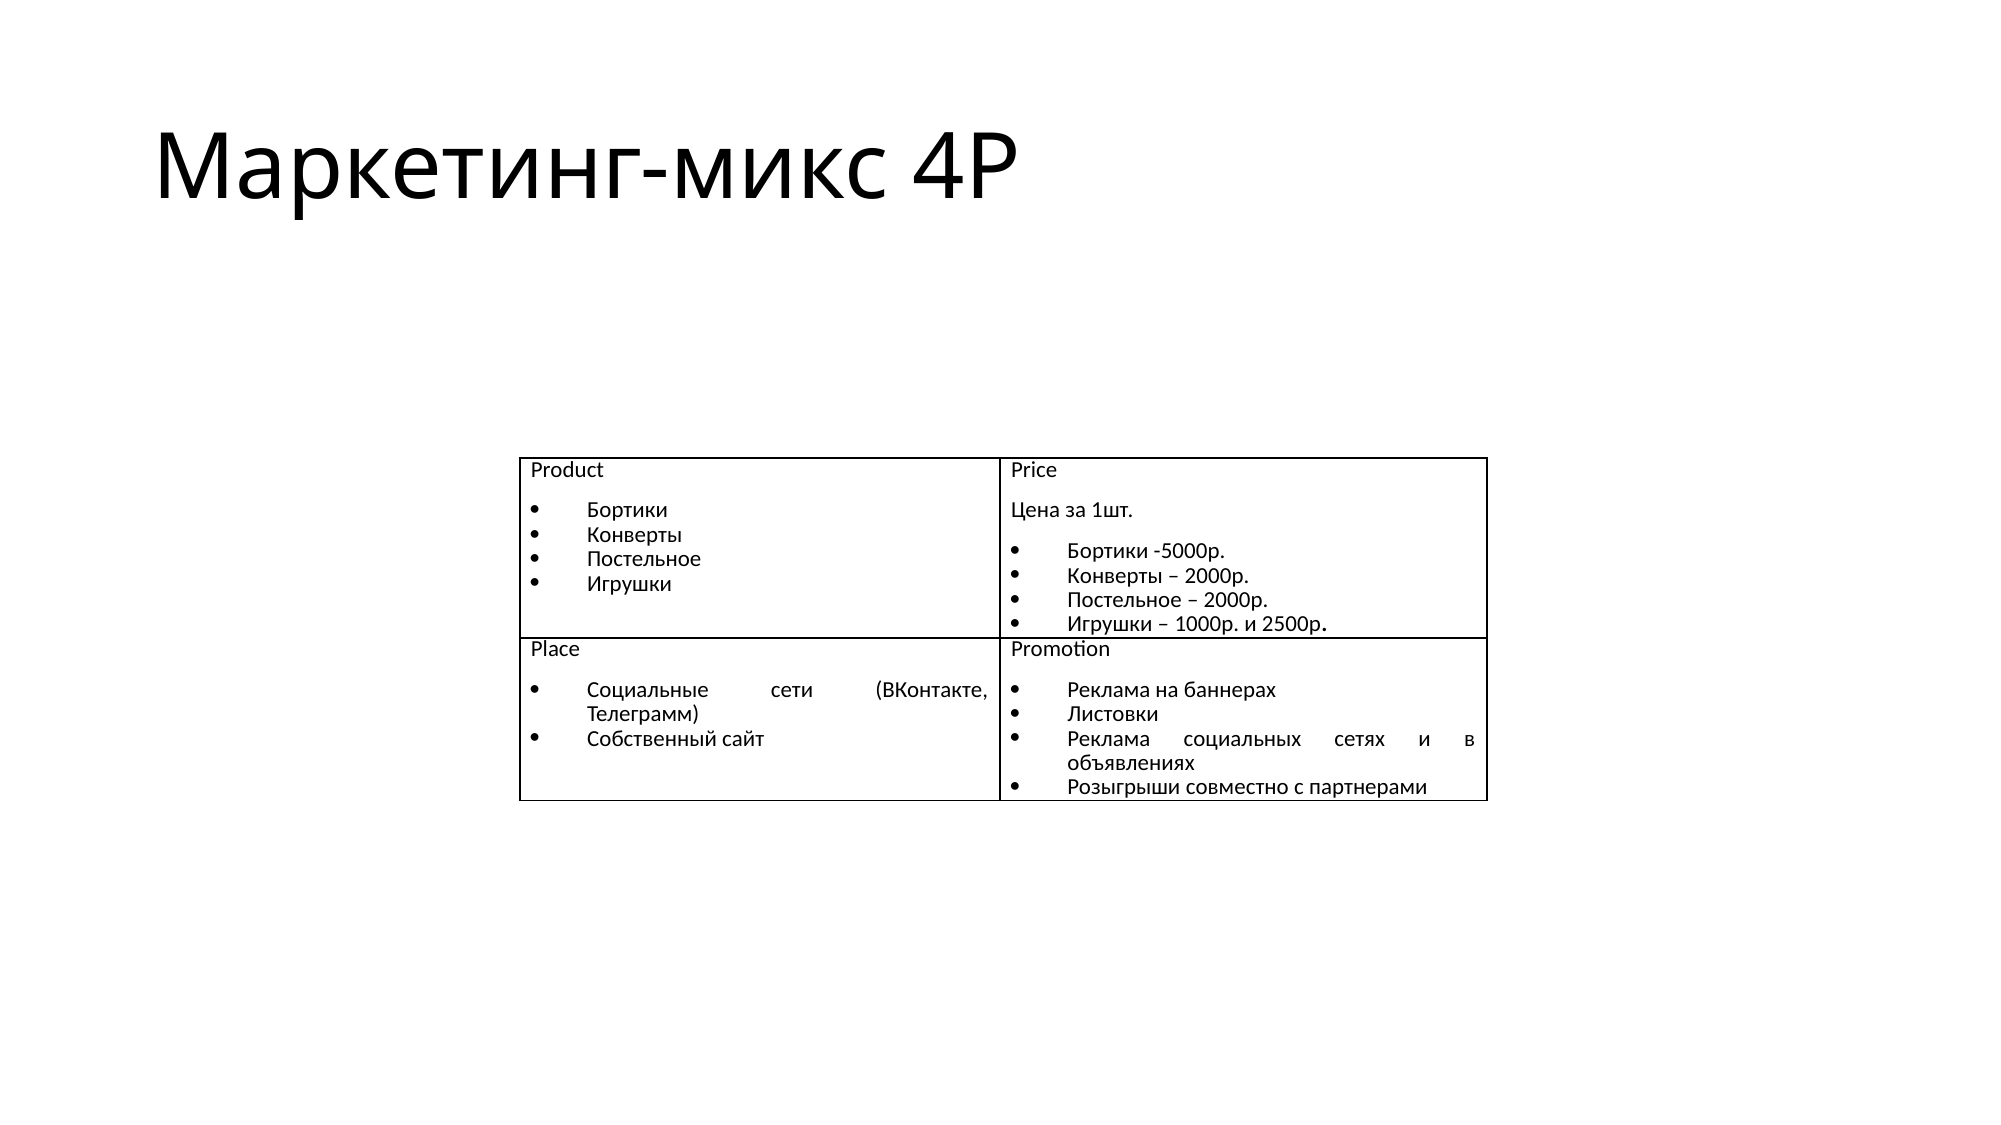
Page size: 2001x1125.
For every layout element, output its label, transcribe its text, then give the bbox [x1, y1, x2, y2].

table_cell Promotion Реклама на баннерах Листовки Реклама социальных сетях и в объявлениях Розыгрыши совместно с партнерами [1001, 639, 1486, 800]
table_cell Place Социальные сети (ВКонтакте, Телеграмм) Собственный сайт [521, 639, 999, 800]
table_header Price Цена за 1шт. Бортики -5000р. Конверты – 2000р. Постельное – 2000р. Игрушки – 1000р. и 2500р. [1001, 459, 1486, 637]
table_header Product Бортики Конверты Постельное Игрушки [521, 459, 999, 637]
title Маркетинг-микс 4P [137, 59, 1863, 278]
